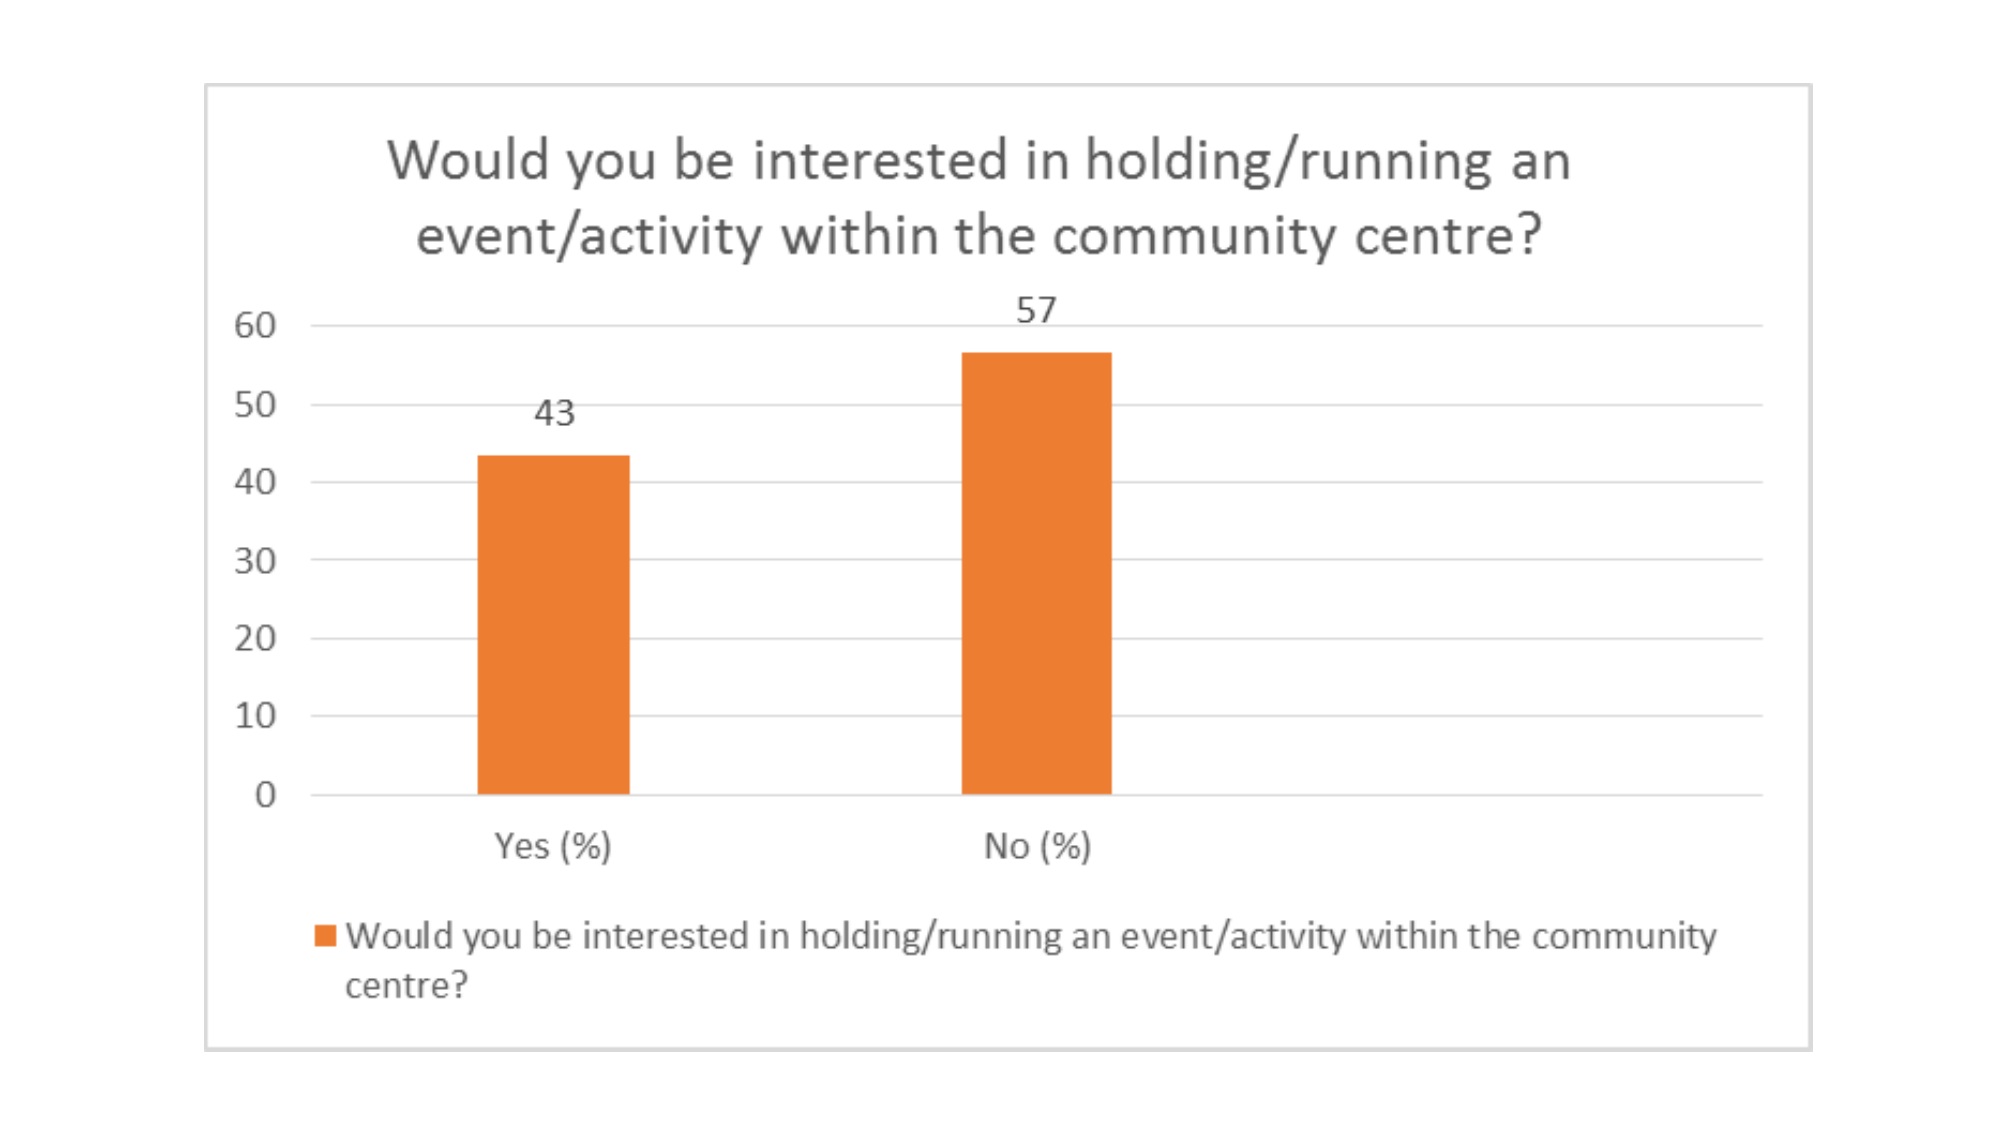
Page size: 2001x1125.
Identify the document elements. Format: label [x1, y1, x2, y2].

picture [204, 83, 1813, 1052]
